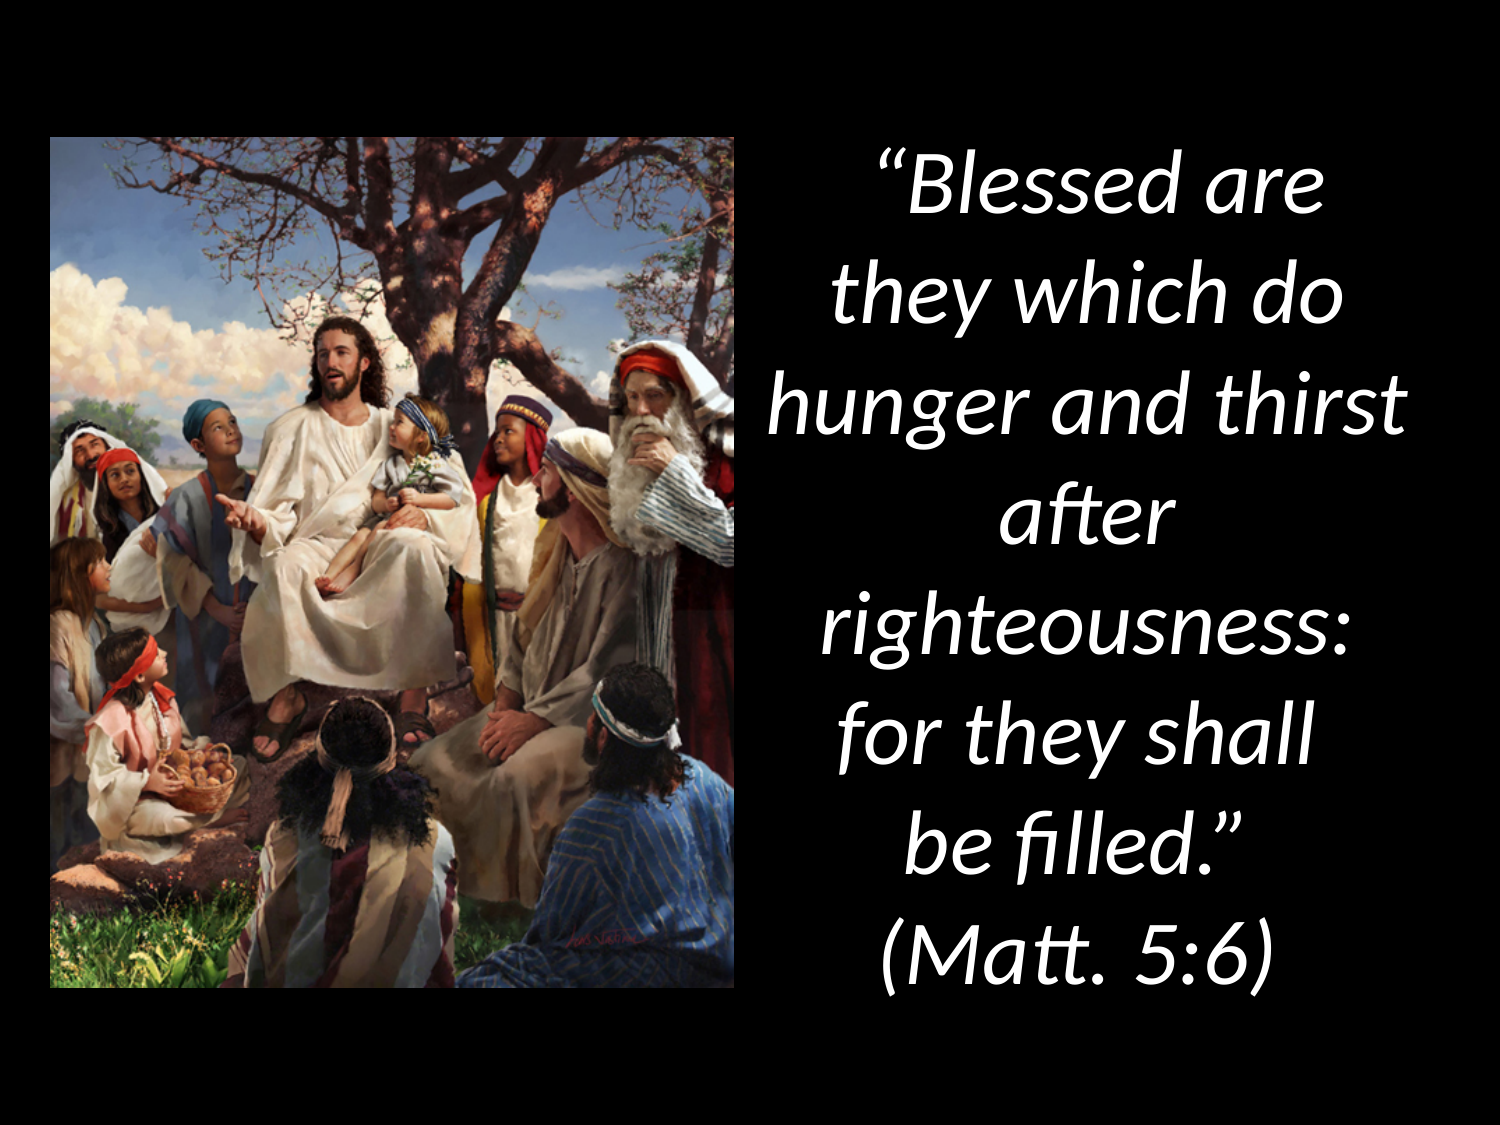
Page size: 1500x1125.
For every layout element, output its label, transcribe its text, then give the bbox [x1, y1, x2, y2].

picture [49, 137, 734, 988]
title “Blessed are they which do hunger and thirst after righteousness: for they shall be filled.” (Matt. 5:6) [750, 0, 1425, 1125]
